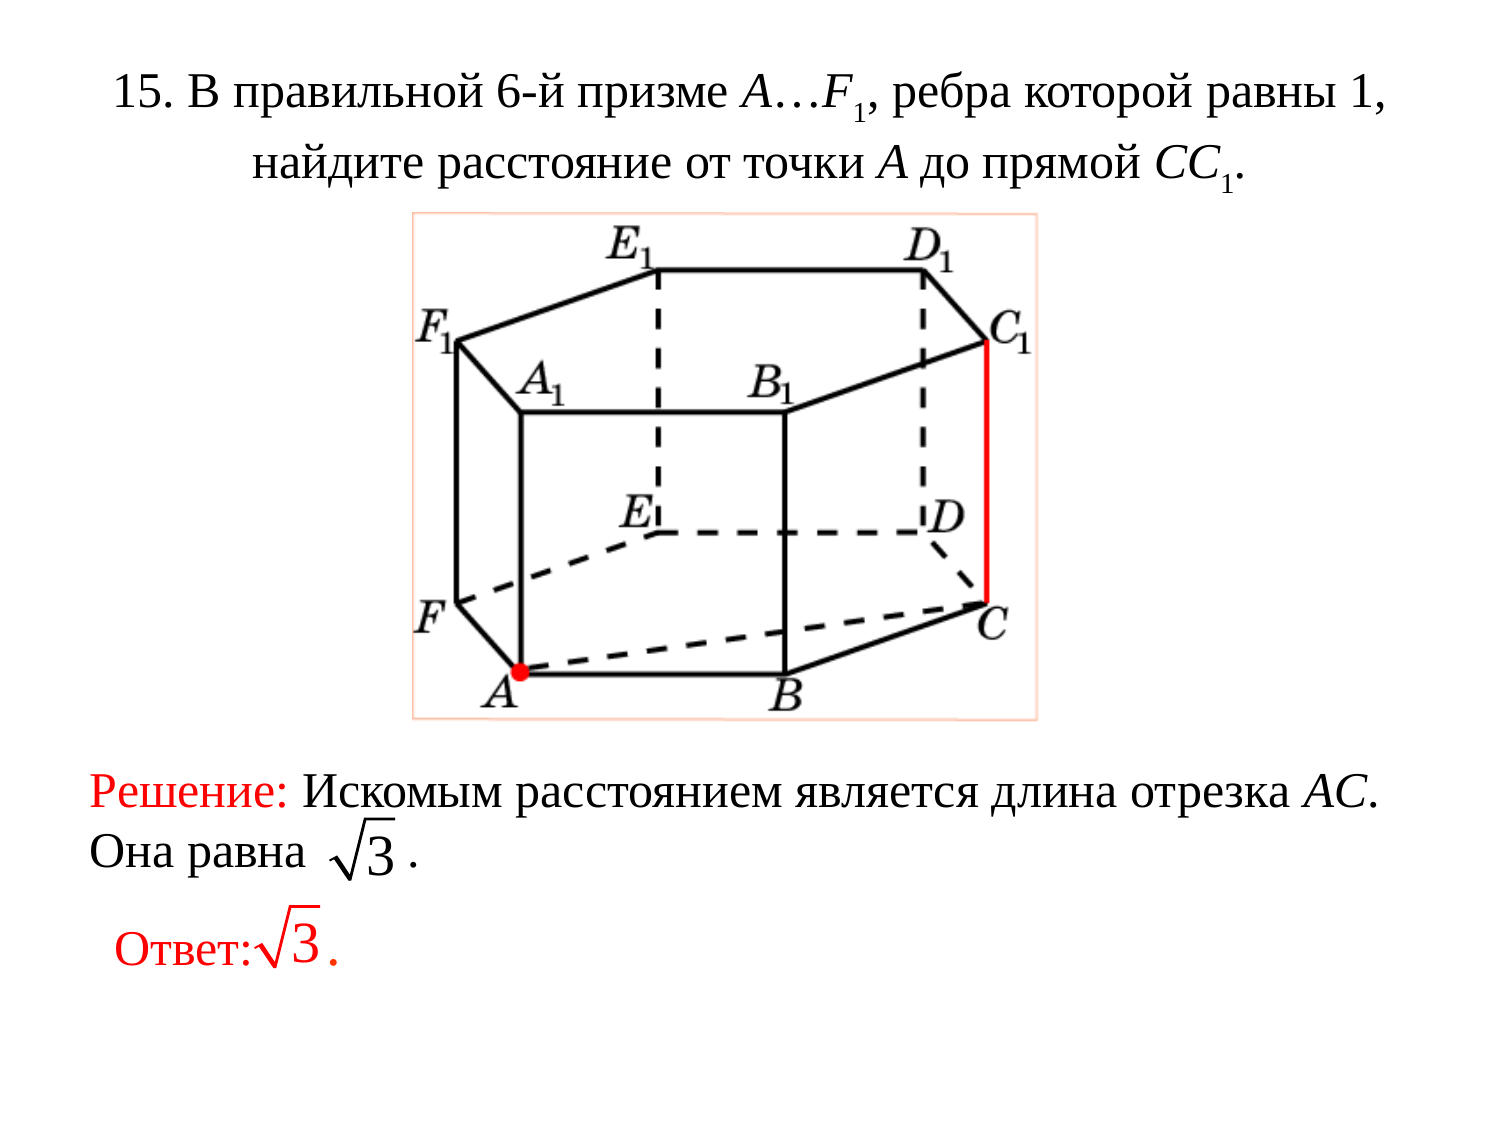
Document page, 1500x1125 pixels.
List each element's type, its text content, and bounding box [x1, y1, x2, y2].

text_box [74, 212, 1438, 986]
text_box 15. В правильной 6-й призме A…F1, ребра которой равны 1, найдите расстояние от точки A до прямой CC1. [37, 49, 1463, 207]
